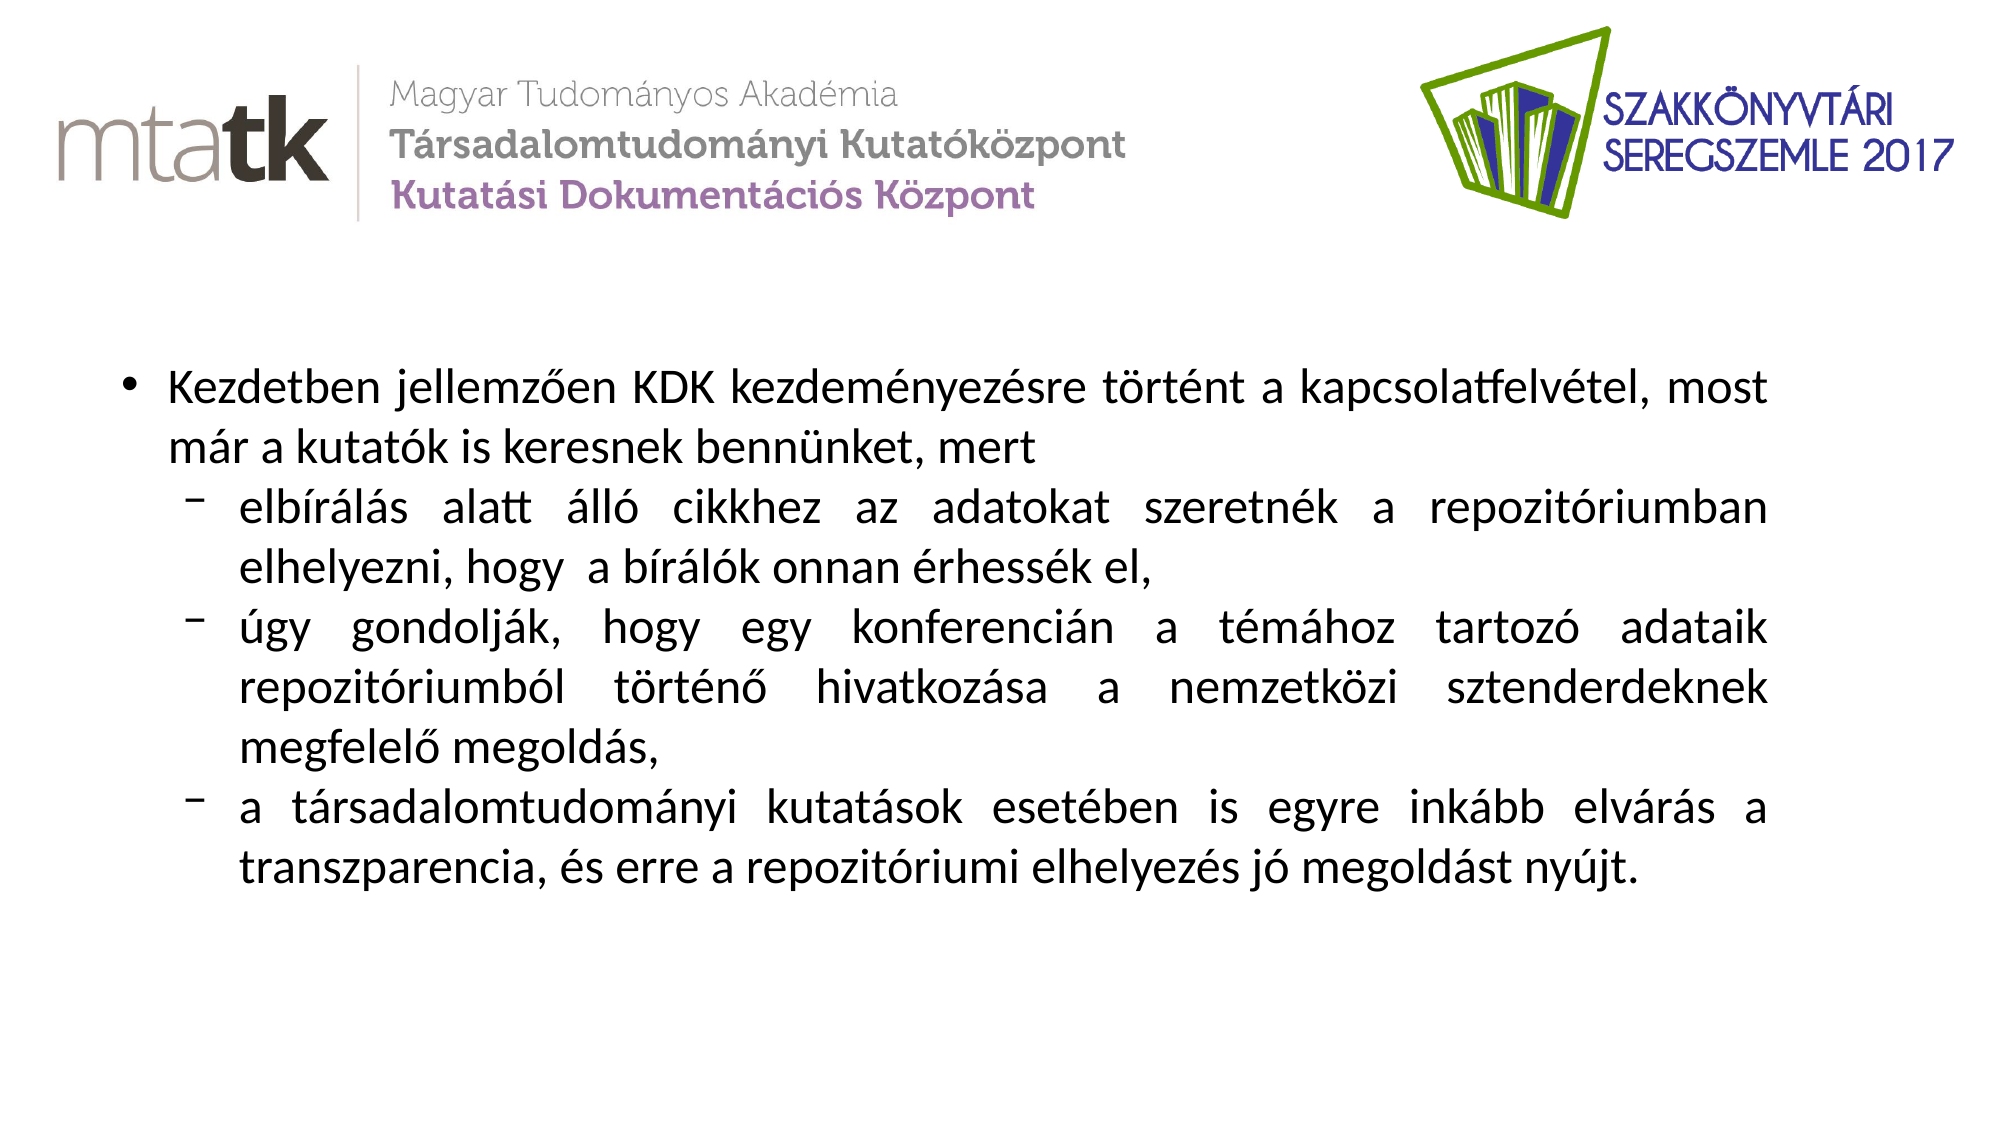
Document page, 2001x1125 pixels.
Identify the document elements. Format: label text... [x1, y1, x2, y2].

text_box Kezdetben jellemzően KDK kezdeményezésre történt a kapcsolatfelvétel, most már a kutatók is keresnek bennünket, mert elbírálás alatt álló cikkhez az adatokat szeretnék a repozitóriumban elhelyezni, hogy a bírálók onnan érhessék el, úgy gondolják, hogy egy konferencián a témához tartozó adataik repozitóriumból történő hivatkozása a nemzetközi sztenderdeknek megfelelő megoldás, a társadalomtudományi kutatások esetében is egyre inkább elvárás a transzparencia, és erre a repozitóriumi elhelyezés jó megoldást nyújt. [106, 346, 1784, 901]
picture [29, 54, 1144, 238]
picture [1420, 26, 1954, 219]
